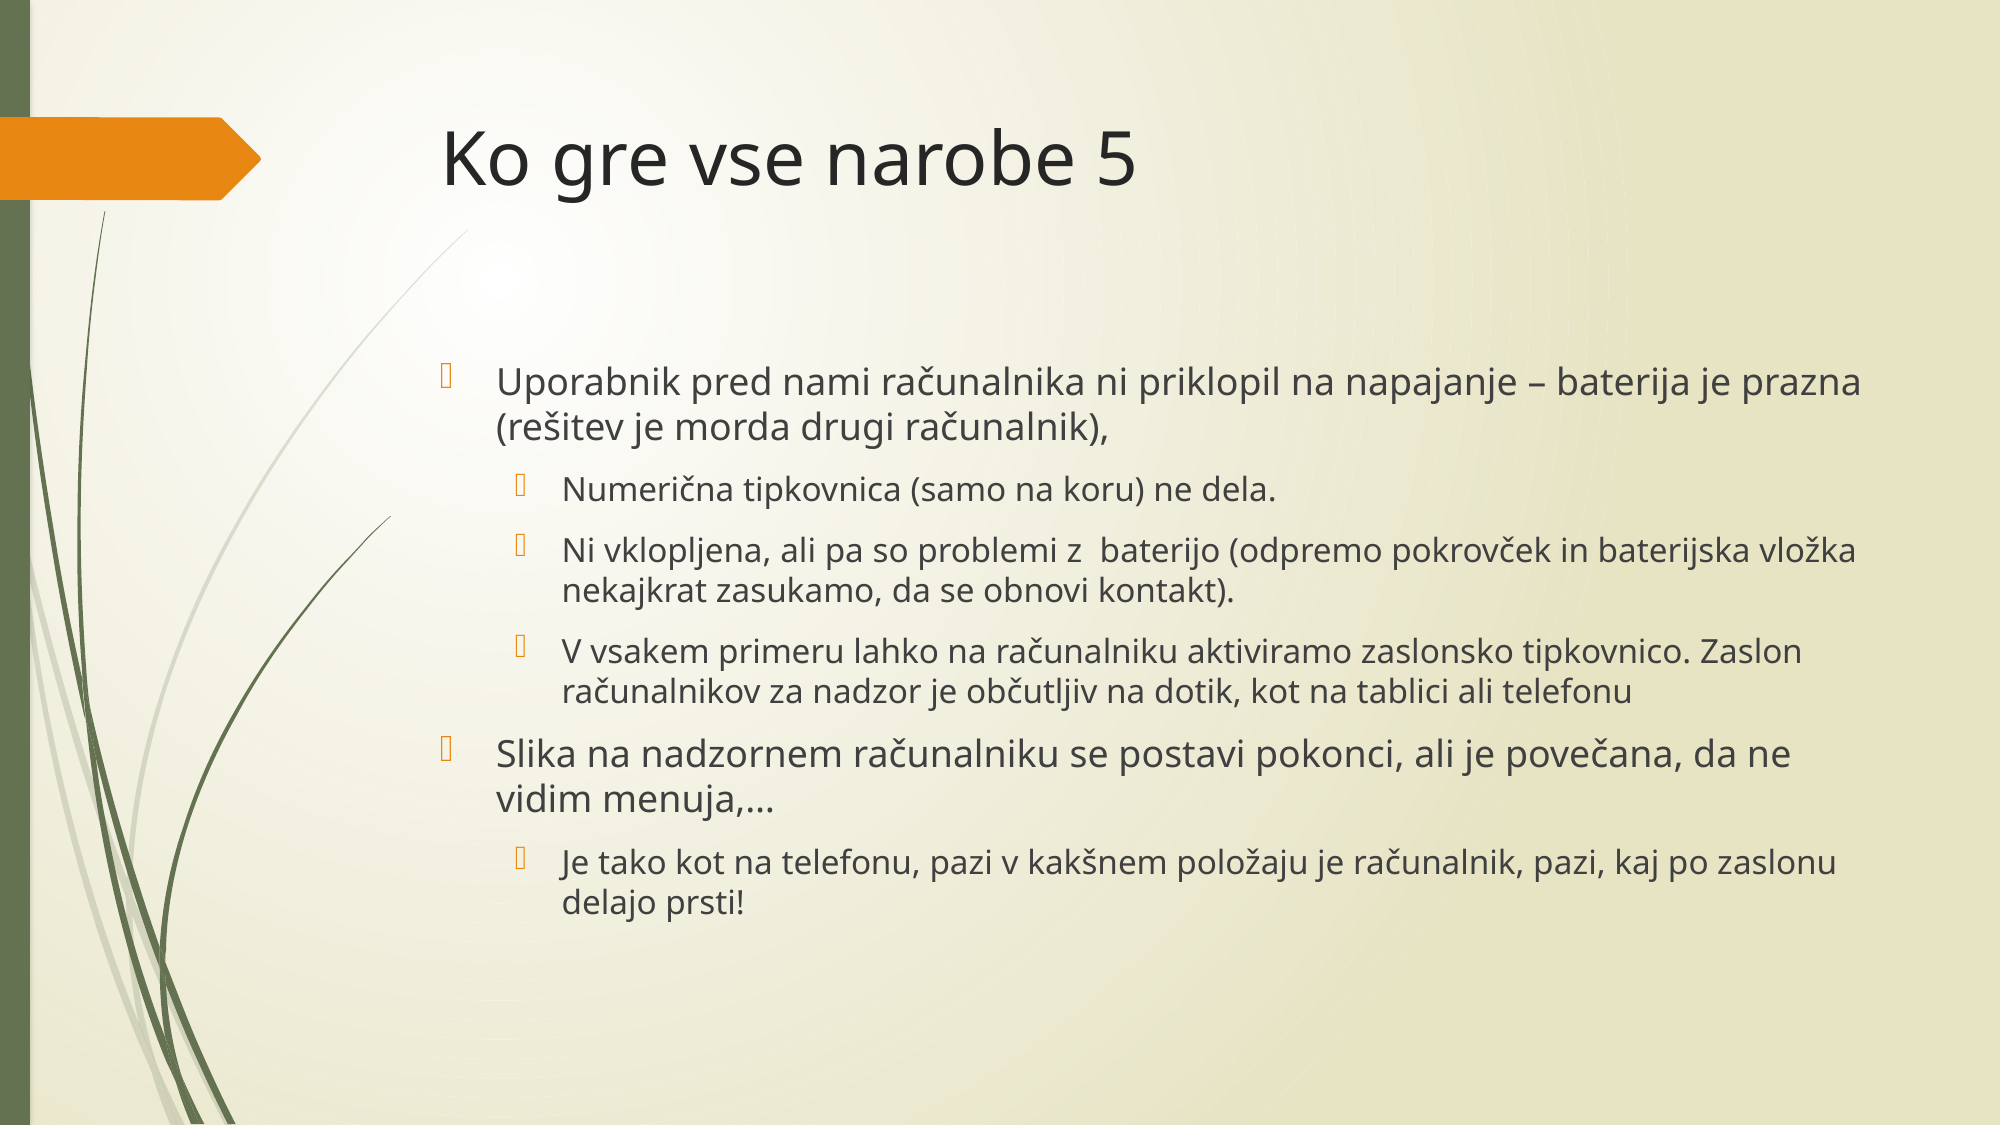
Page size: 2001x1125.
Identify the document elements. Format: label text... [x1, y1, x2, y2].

list Uporabnik pred nami računalnika ni priklopil na napajanje – baterija je prazna (rešitev je morda drugi računalnik), Numerična tipkovnica (samo na koru) ne dela. Ni vklopljena, ali pa so problemi z baterijo (odpremo pokrovček in baterijska vložka nekajkrat zasukamo, da se obnovi kontakt). V vsakem primeru lahko na računalniku aktiviramo zaslonsko tipkovnico. Zaslon računalnikov za nadzor je občutljiv na dotik, kot na tablici ali telefonu Slika na nadzornem računalniku se postavi pokonci, ali je povečana, da ne vidim menuja,… Je tako kot na telefonu, pazi v kakšnem položaju je računalnik, pazi, kaj po zaslonu delajo prsti! [424, 350, 1888, 970]
title Ko gre vse narobe 5 [425, 102, 1888, 313]
